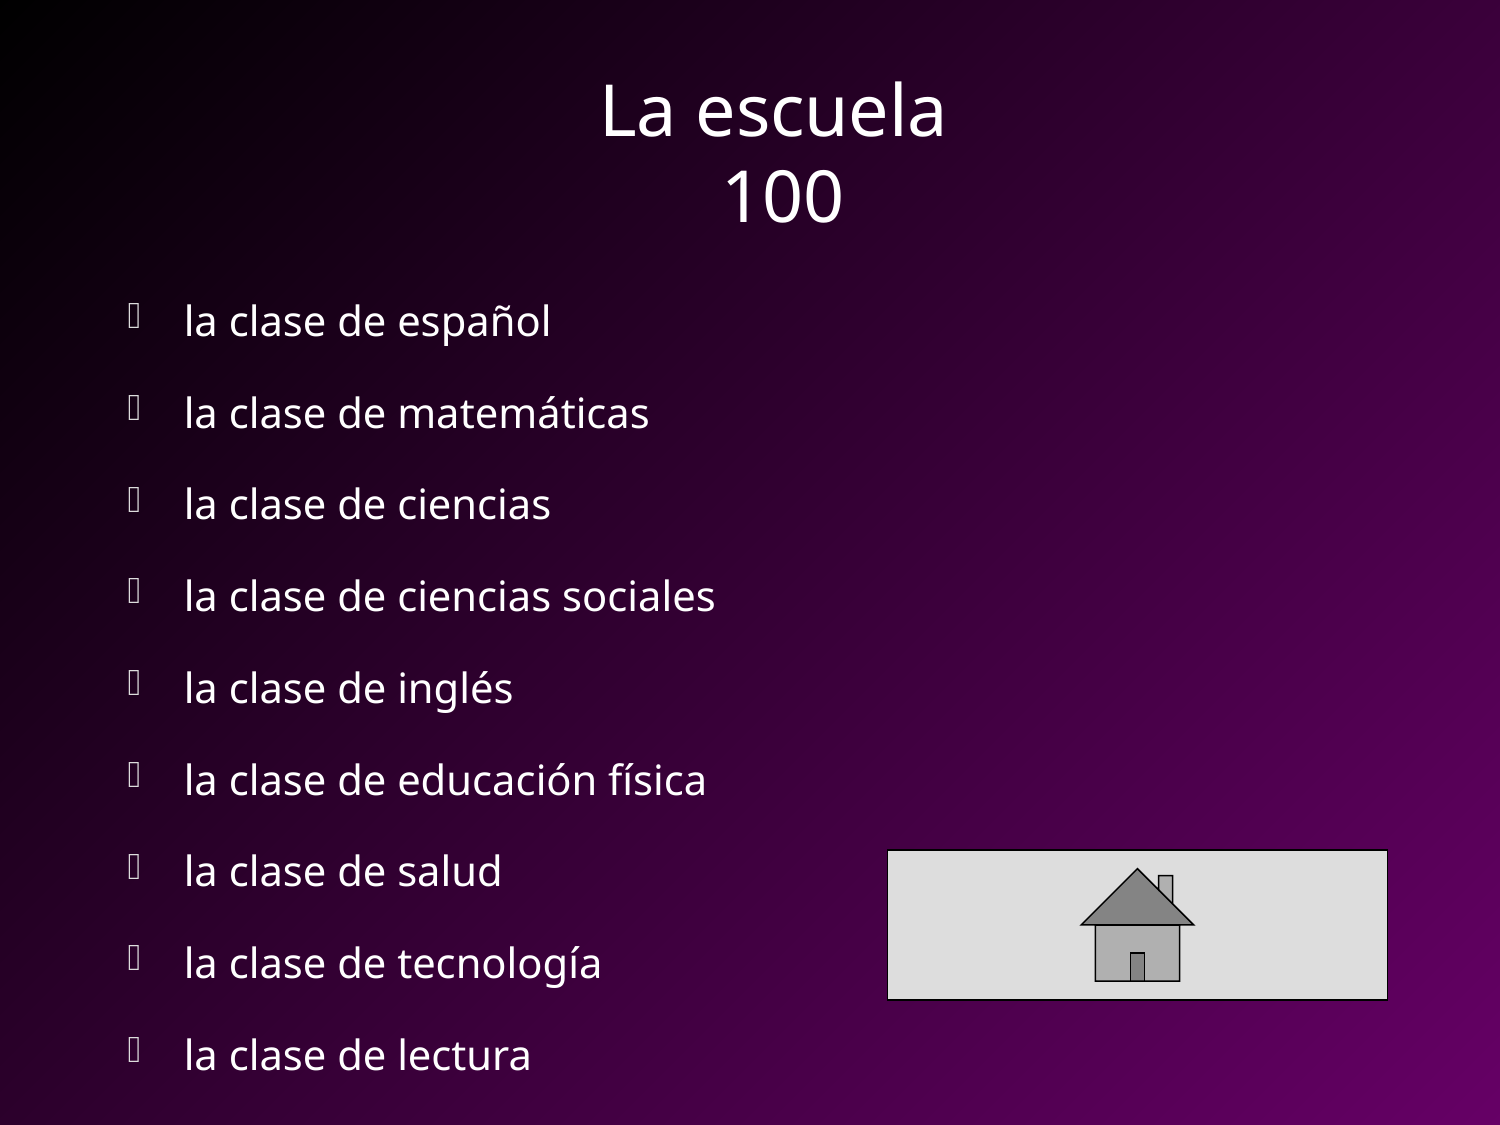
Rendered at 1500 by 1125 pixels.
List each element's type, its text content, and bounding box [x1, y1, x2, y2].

text_box [887, 849, 1388, 1000]
list la clase de español la clase de matemáticas la clase de ciencias la clase de ciencias sociales la clase de inglés la clase de educación física la clase de salud la clase de tecnología la clase de lectura [112, 287, 1388, 1000]
title La escuela 100 [75, 56, 1425, 245]
